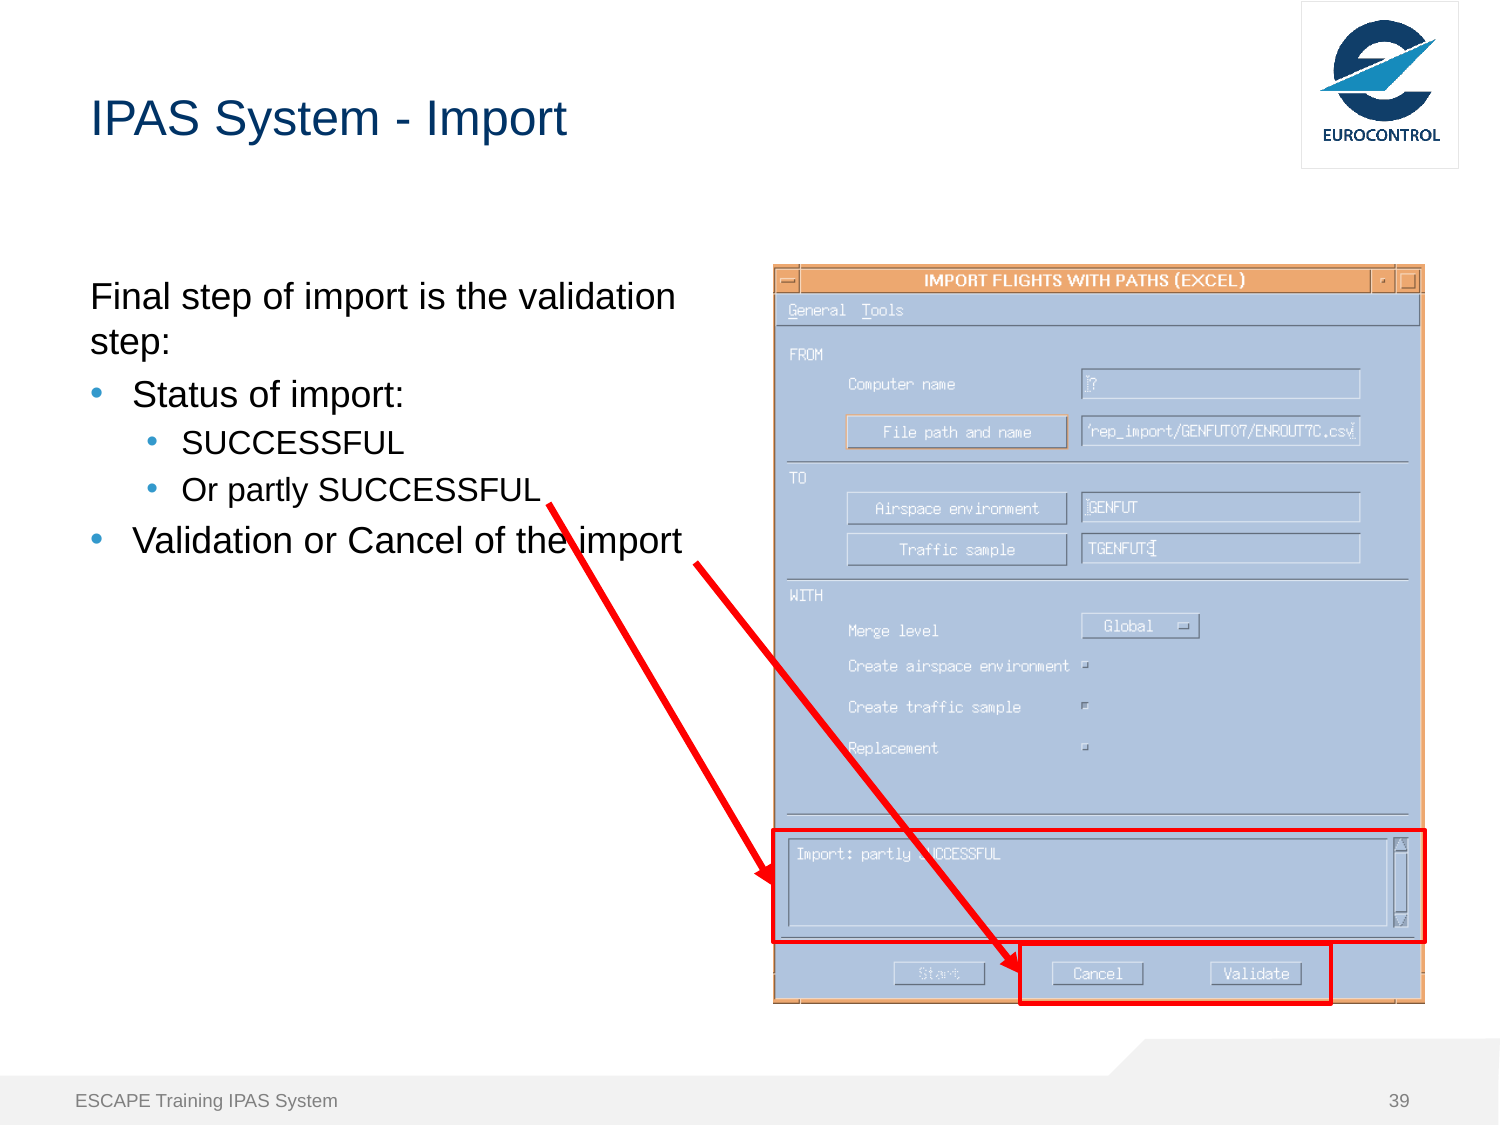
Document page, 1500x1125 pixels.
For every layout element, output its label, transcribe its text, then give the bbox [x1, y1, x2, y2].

picture [1320, 20, 1440, 141]
list Final step of import is the validation step: Status of import: SUCCESSFUL Or partly SUCCESSFUL Validation or Cancel of the import [75, 264, 771, 1004]
footer ESCAPE Training IPAS System [75, 1078, 760, 1123]
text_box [695, 562, 1021, 975]
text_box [548, 503, 774, 887]
title IPAS System - Import [75, 78, 1197, 206]
slide_number 39 [1346, 1078, 1425, 1123]
picture [772, 264, 1426, 1004]
